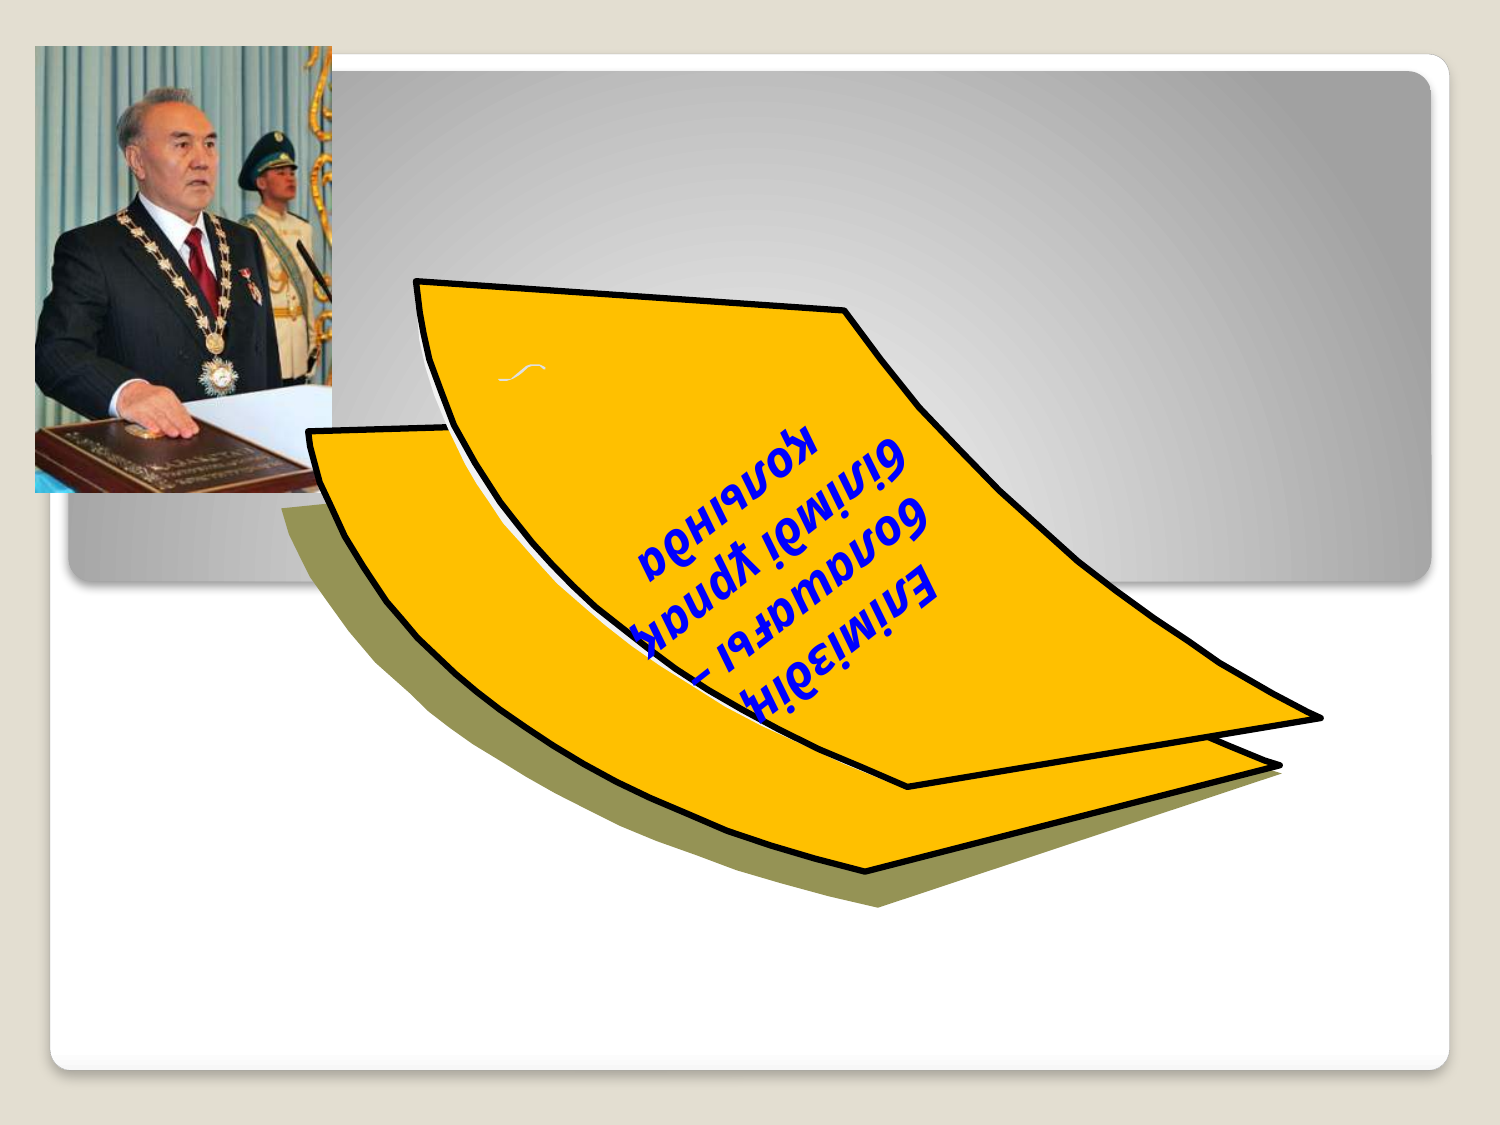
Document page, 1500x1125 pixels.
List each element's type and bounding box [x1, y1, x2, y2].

text_box [280, 280, 1321, 908]
picture [34, 46, 333, 493]
